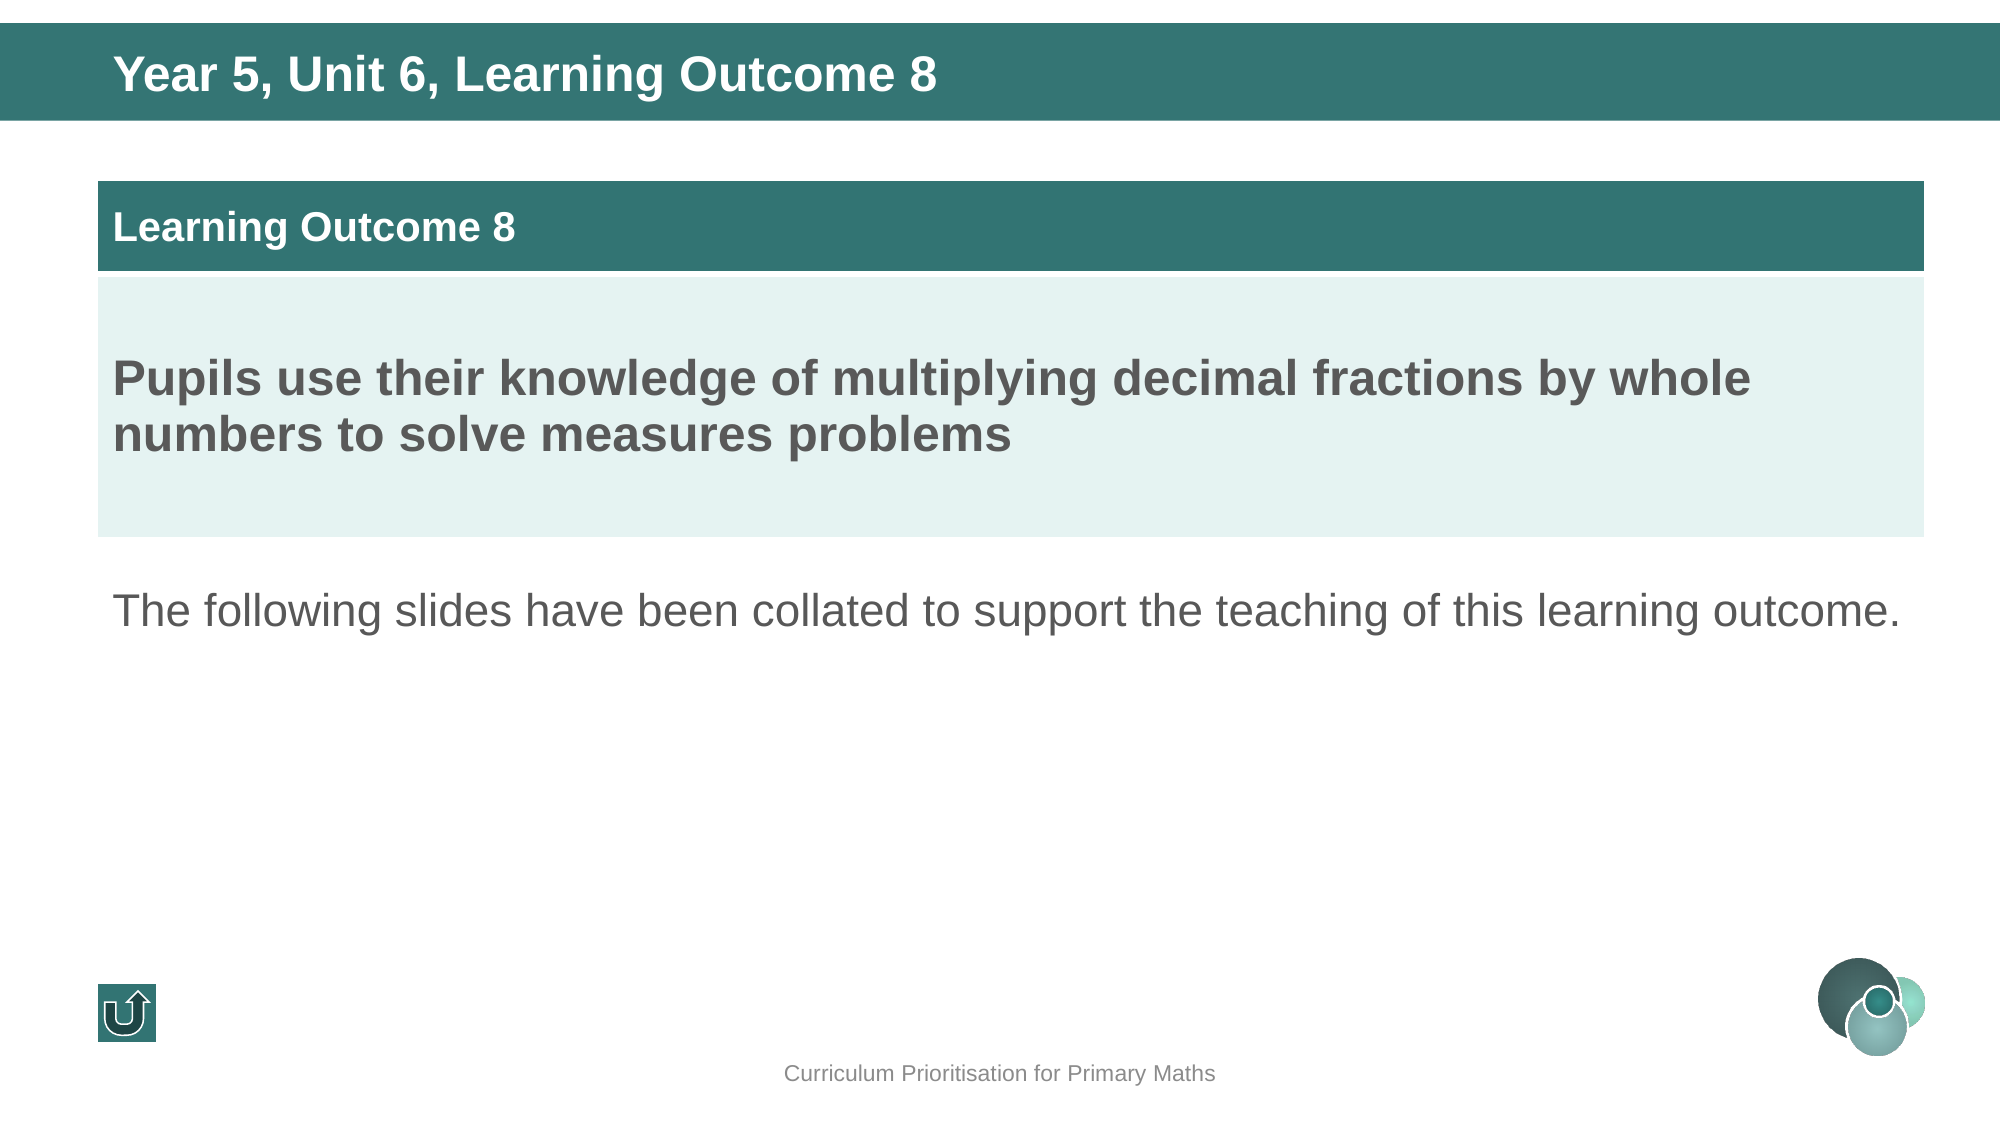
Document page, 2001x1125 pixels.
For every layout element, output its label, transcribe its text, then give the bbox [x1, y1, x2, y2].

table_header Learning Outcome 8 [98, 181, 1924, 271]
picture [1818, 958, 1925, 1042]
text_box [96, 983, 157, 1044]
footer Curriculum Prioritisation for Primary Maths [0, 1042, 2000, 1103]
text_box Year 5, Unit 6, Learning Outcome 8 [97, 40, 1945, 111]
text_box The following slides have been collated to support the teaching of this learning outcome. [97, 562, 1925, 677]
table_cell Pupils use their knowledge of multiplying decimal fractions by whole numbers to solve measures problems [98, 277, 1924, 537]
